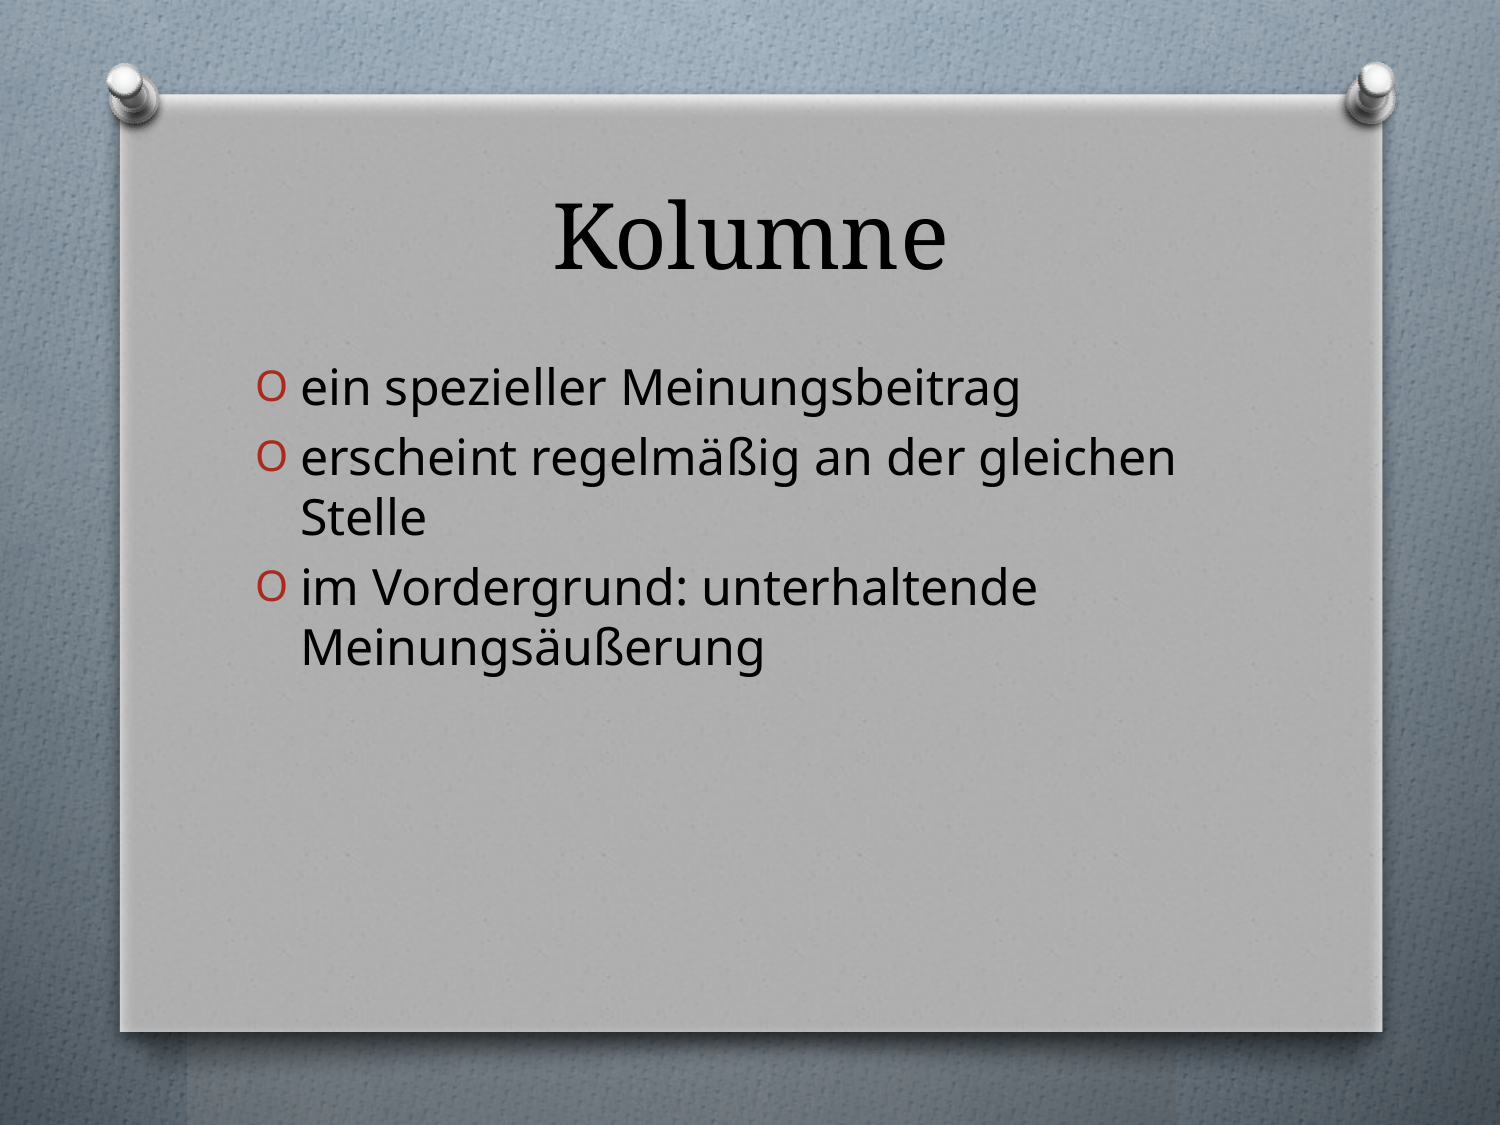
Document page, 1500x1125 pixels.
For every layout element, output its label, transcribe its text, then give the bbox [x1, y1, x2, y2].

picture [75, 29, 198, 153]
picture [1317, 35, 1439, 156]
list ein spezieller Meinungsbeitrag erscheint regelmäßig an der gleichen Stelle im Vordergrund: unterhaltende Meinungsäußerung [240, 347, 1257, 939]
title Kolumne [179, 134, 1323, 332]
